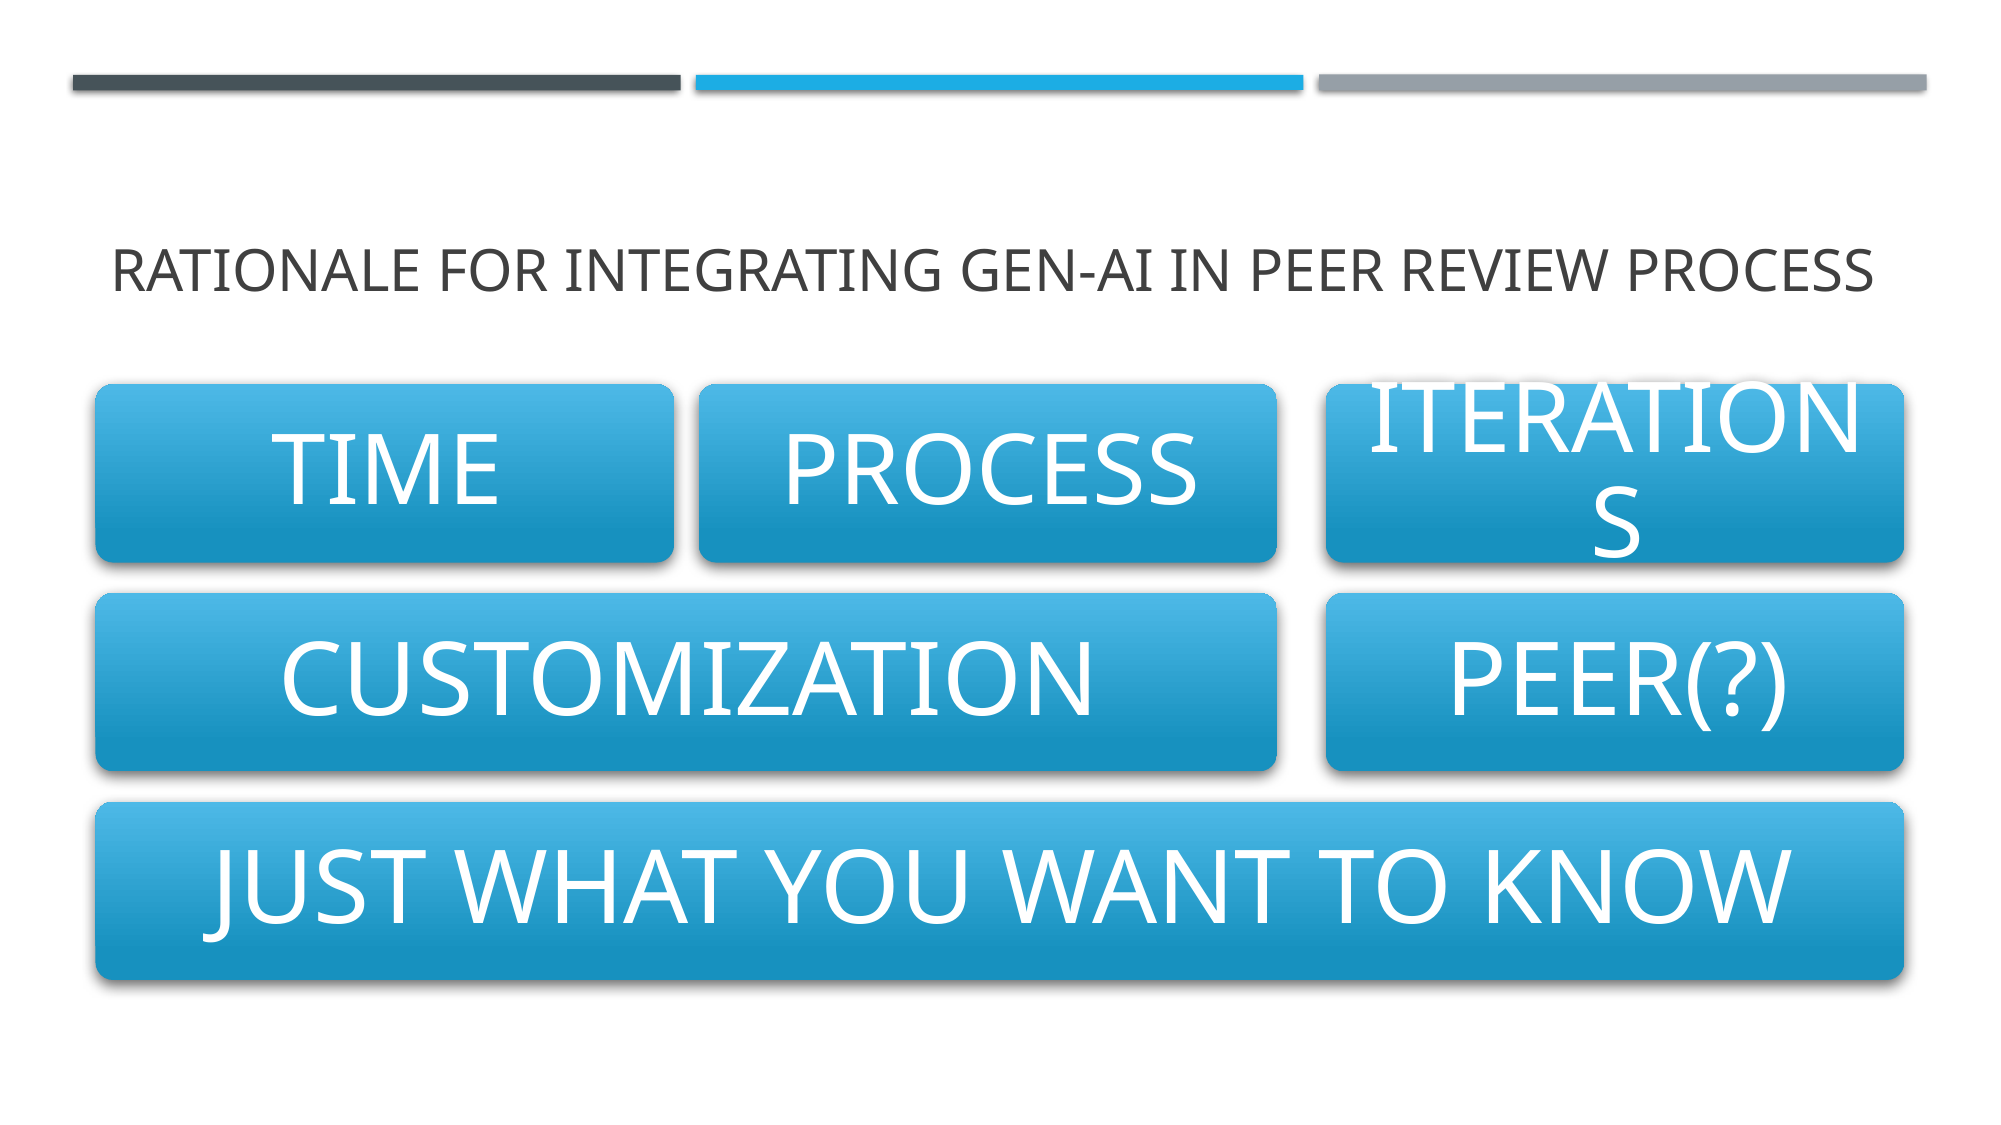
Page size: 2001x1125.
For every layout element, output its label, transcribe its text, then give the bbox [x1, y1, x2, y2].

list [94, 383, 1906, 981]
title Rationale for integrating gen-AI in peer review process [95, 115, 1905, 311]
